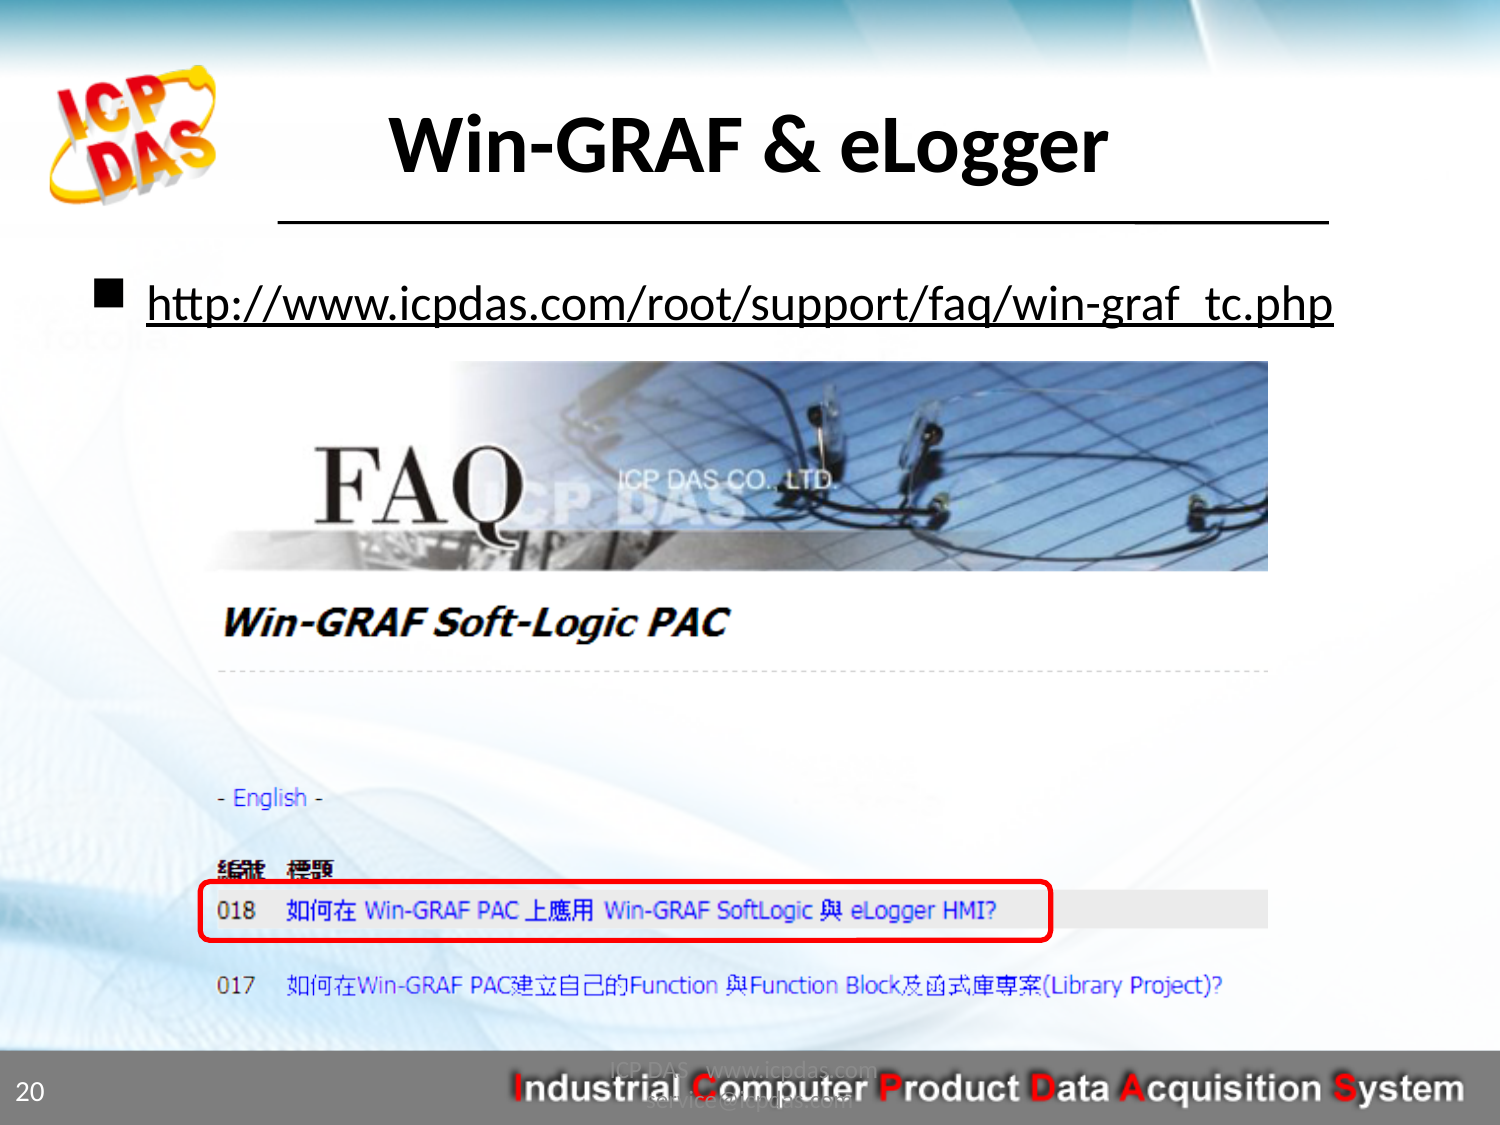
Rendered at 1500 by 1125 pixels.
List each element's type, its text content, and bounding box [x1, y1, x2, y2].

picture [0, 0, 1500, 1125]
title Win-GRAF & eLogger [74, 44, 1426, 233]
slide_number 20 [0, 1054, 176, 1125]
list http://www.icpdas.com/root/support/faq/win-graf_tc.php [74, 262, 1426, 1006]
footer ICP DAS www.icpdas.com service@icpdas.com [512, 1053, 988, 1114]
